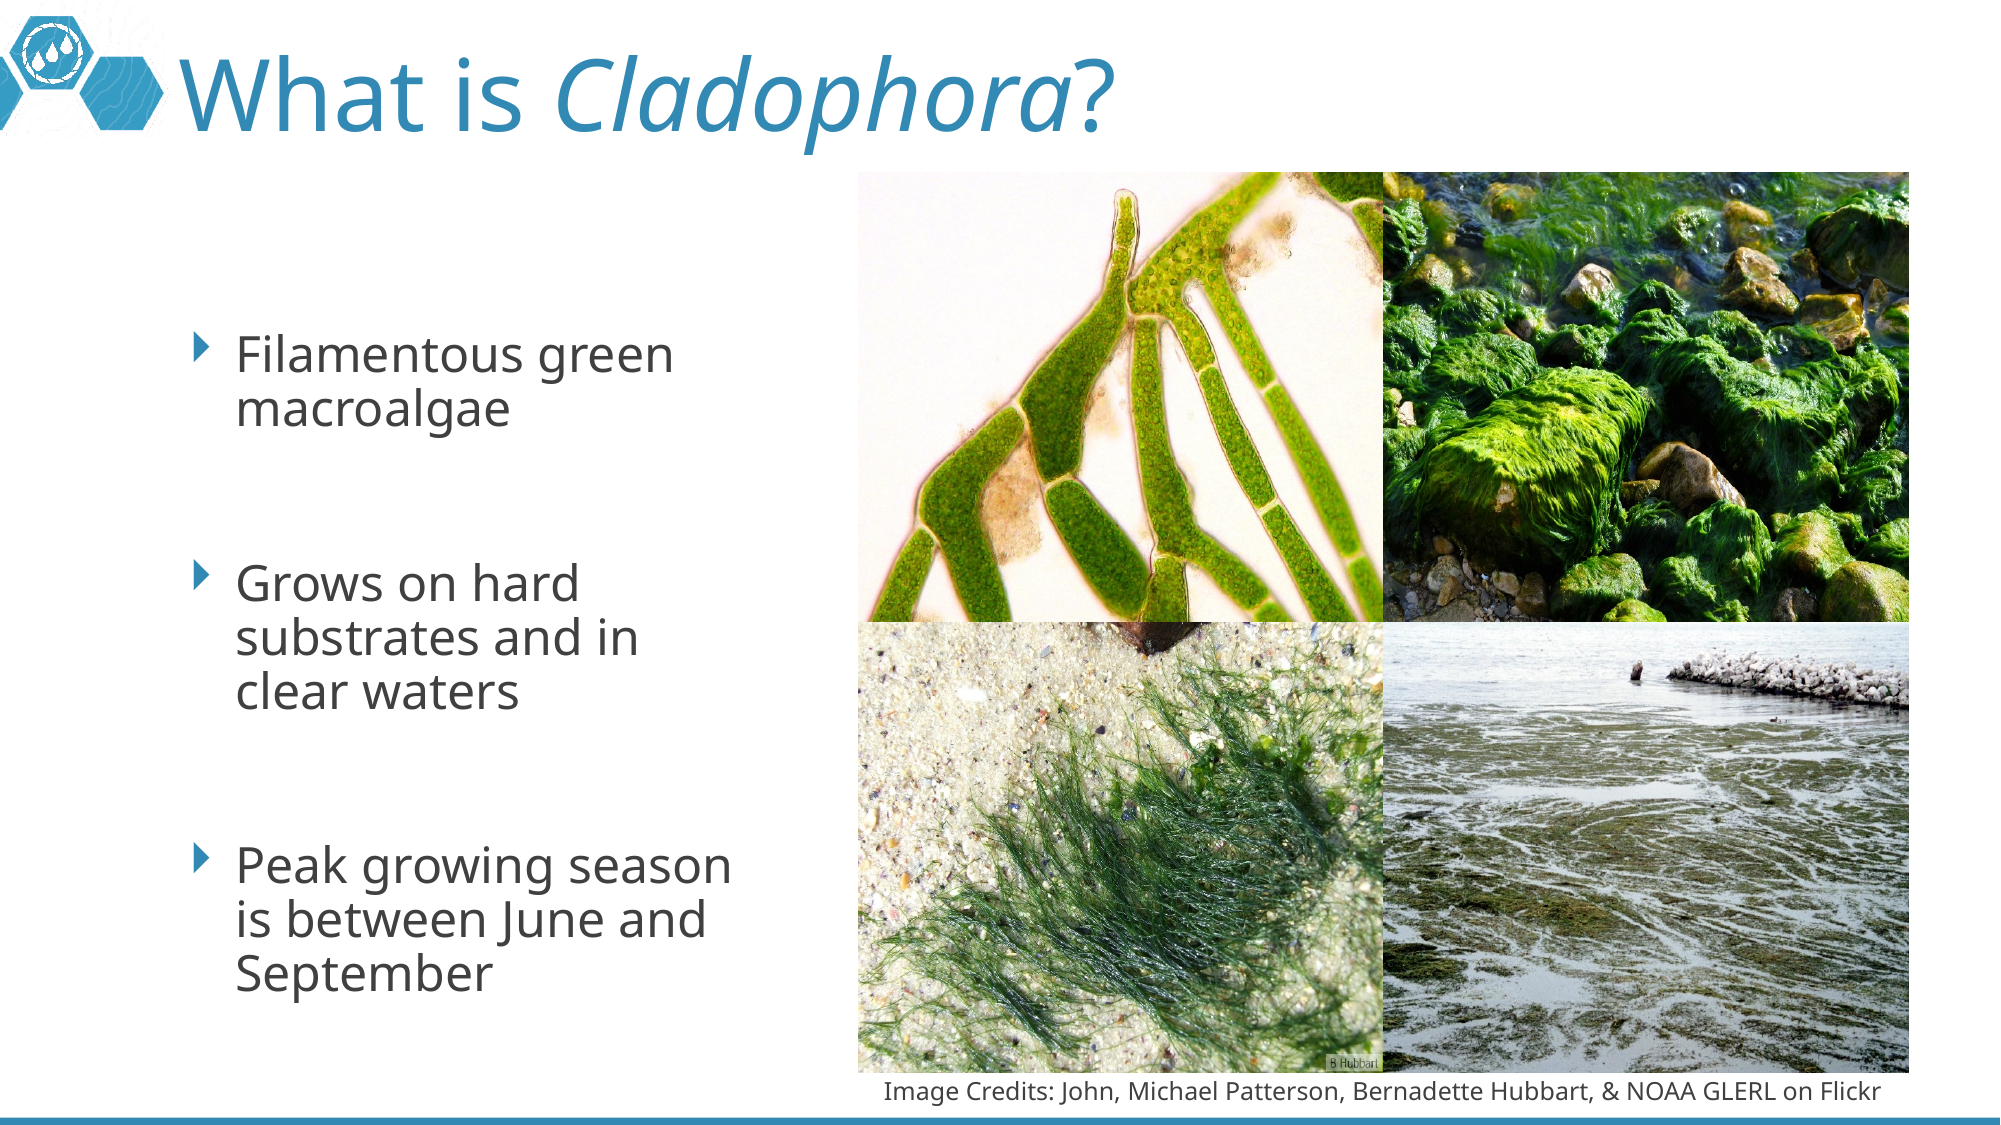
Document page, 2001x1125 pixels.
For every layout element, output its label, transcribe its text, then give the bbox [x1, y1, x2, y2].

picture [0, 0, 1813, 1117]
list Filamentous green macroalgae Grows on hard substrates and in clear waters Peak growing season is between June and September [164, 257, 770, 1036]
title What is Cladophora? [164, 59, 1709, 139]
text_box Image Credits: John, Michael Patterson, Bernadette Hubbart, & NOAA GLERL on Flickr [843, 1068, 1924, 1114]
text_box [858, 172, 1909, 1073]
